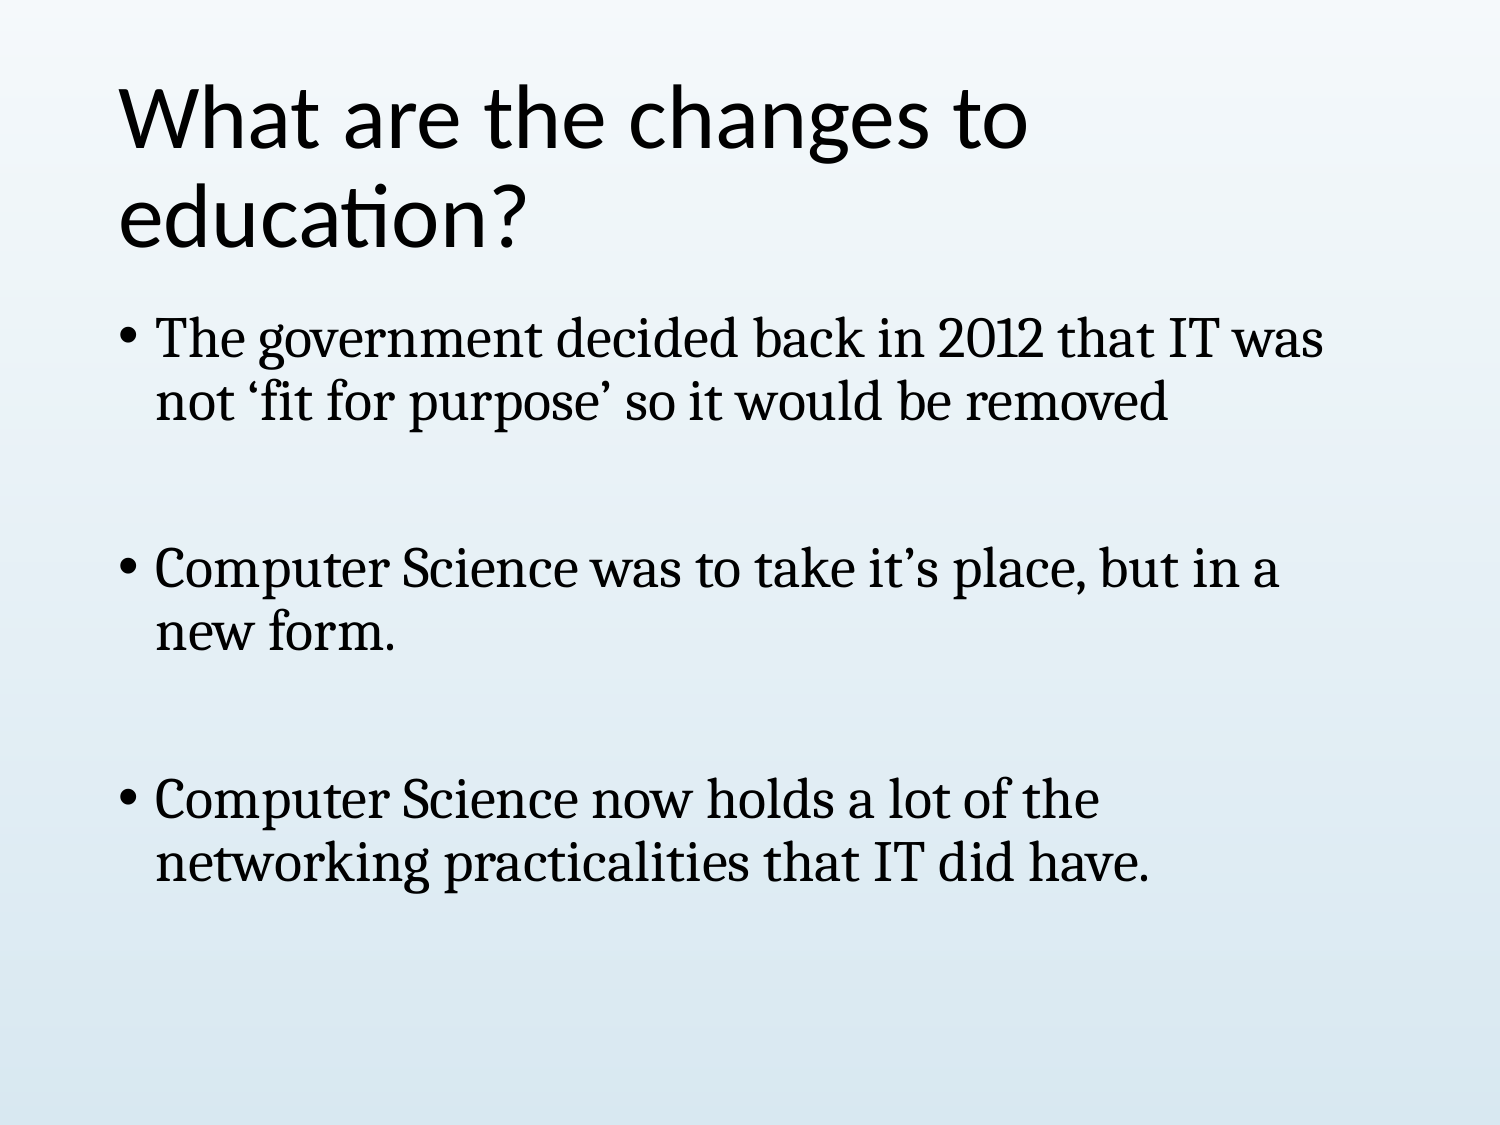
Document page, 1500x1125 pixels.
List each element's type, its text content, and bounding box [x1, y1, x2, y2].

title What are the changes to education? [103, 59, 1397, 278]
list The government decided back in 2012 that IT was not ‘fit for purpose’ so it would be removed Computer Science was to take it’s place, but in a new form. Computer Science now holds a lot of the networking practicalities that IT did have. [103, 299, 1397, 1014]
